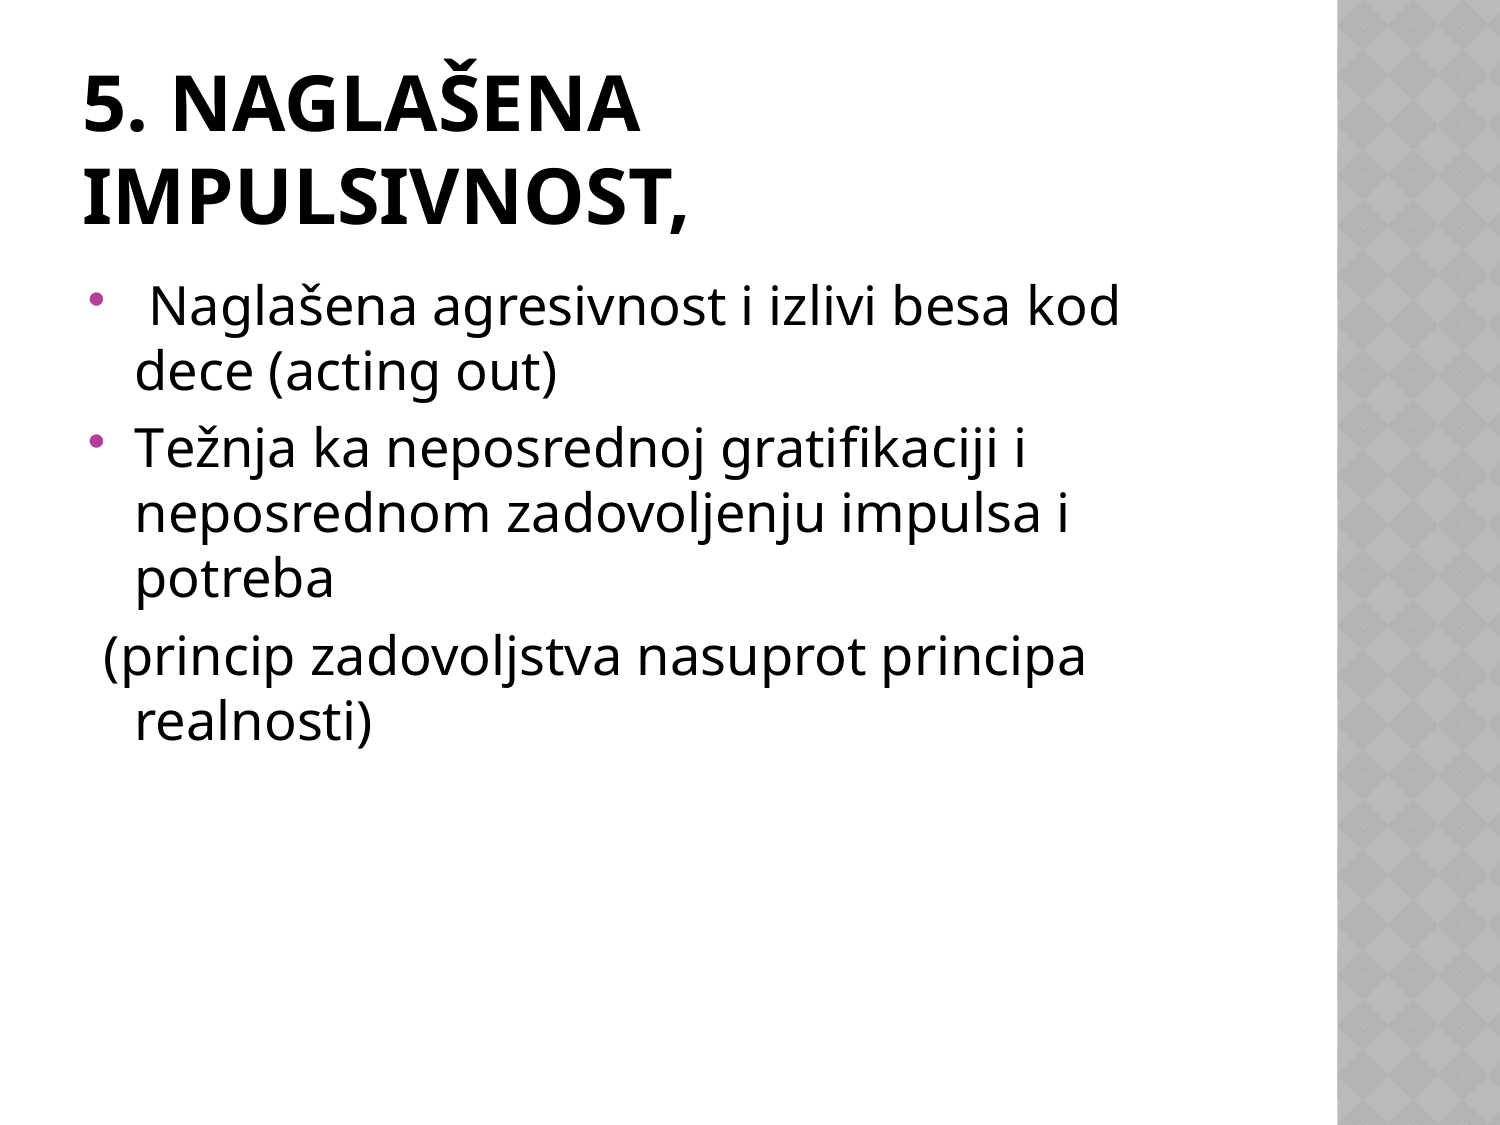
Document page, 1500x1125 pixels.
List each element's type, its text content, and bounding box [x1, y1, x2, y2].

title 5. Naglašena impulsivnost, [75, 52, 1263, 240]
list Naglašena agresivnost i izlivi besa kod dece (acting out) Težnja ka neposrednoj gratifikaciji i neposrednom zadovoljenju impulsa i potreba (princip zadovoljstva nasuprot principa realnosti) [75, 264, 1263, 1059]
